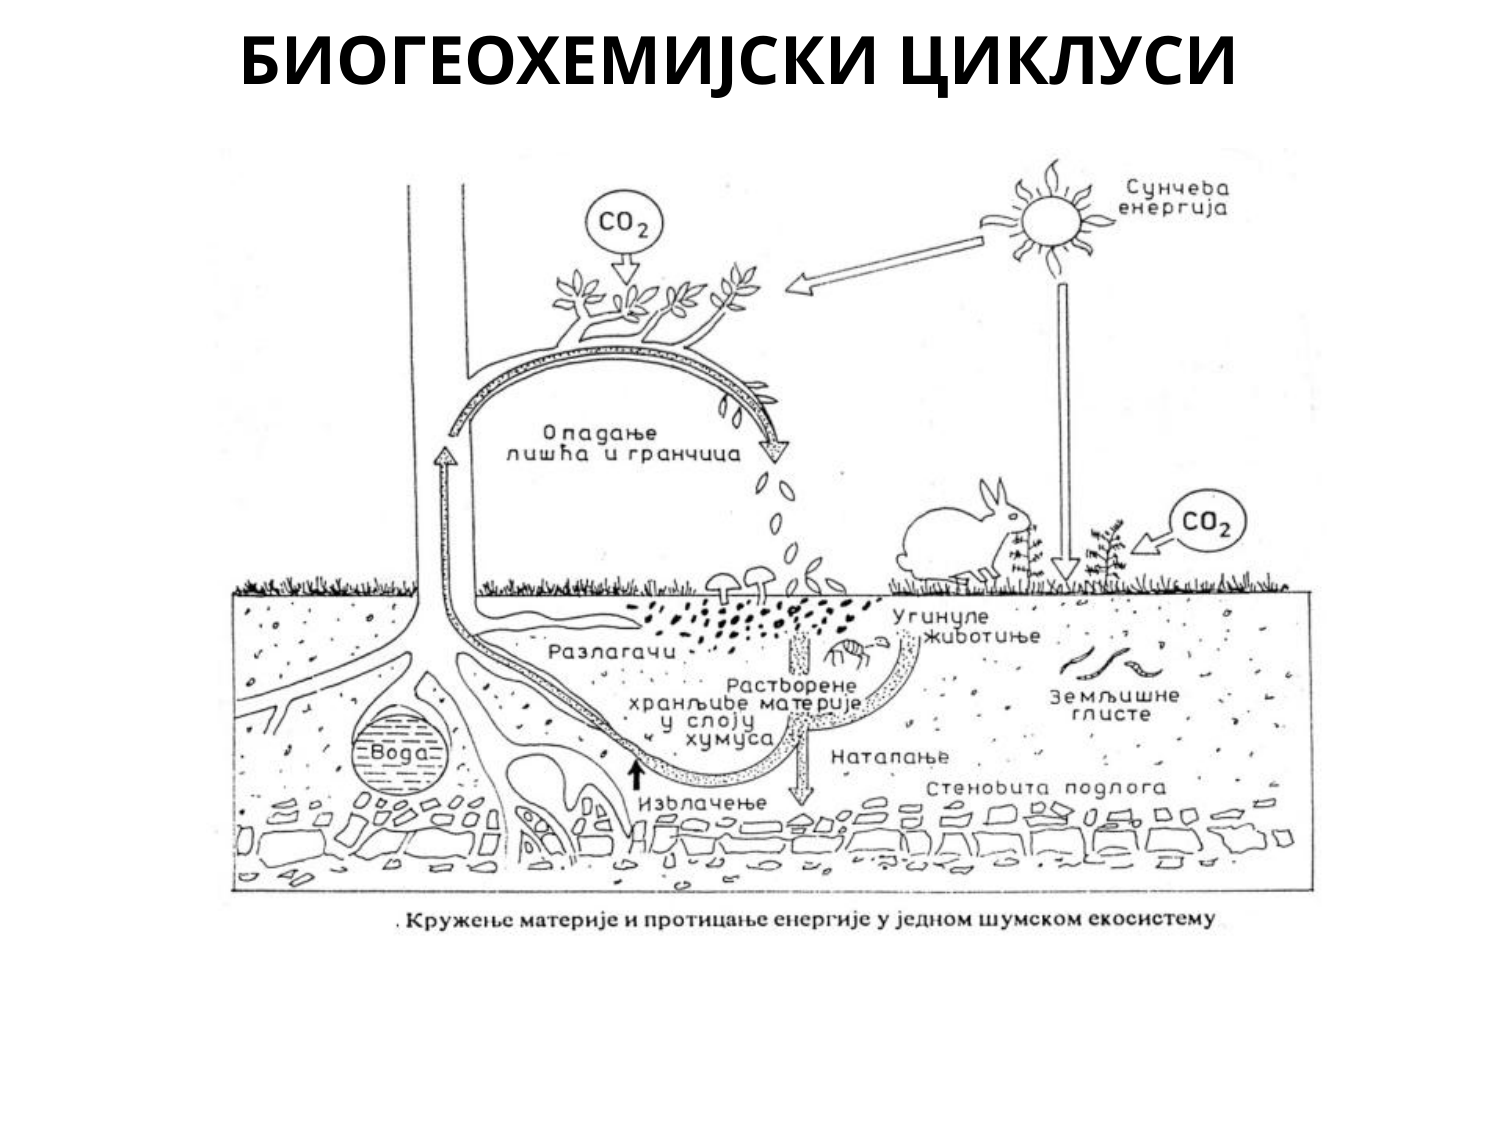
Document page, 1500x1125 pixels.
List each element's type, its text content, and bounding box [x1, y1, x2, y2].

title БИОГЕОХЕМИЈСКИ ЦИКЛУСИ [64, 0, 1415, 116]
picture [206, 148, 1353, 953]
